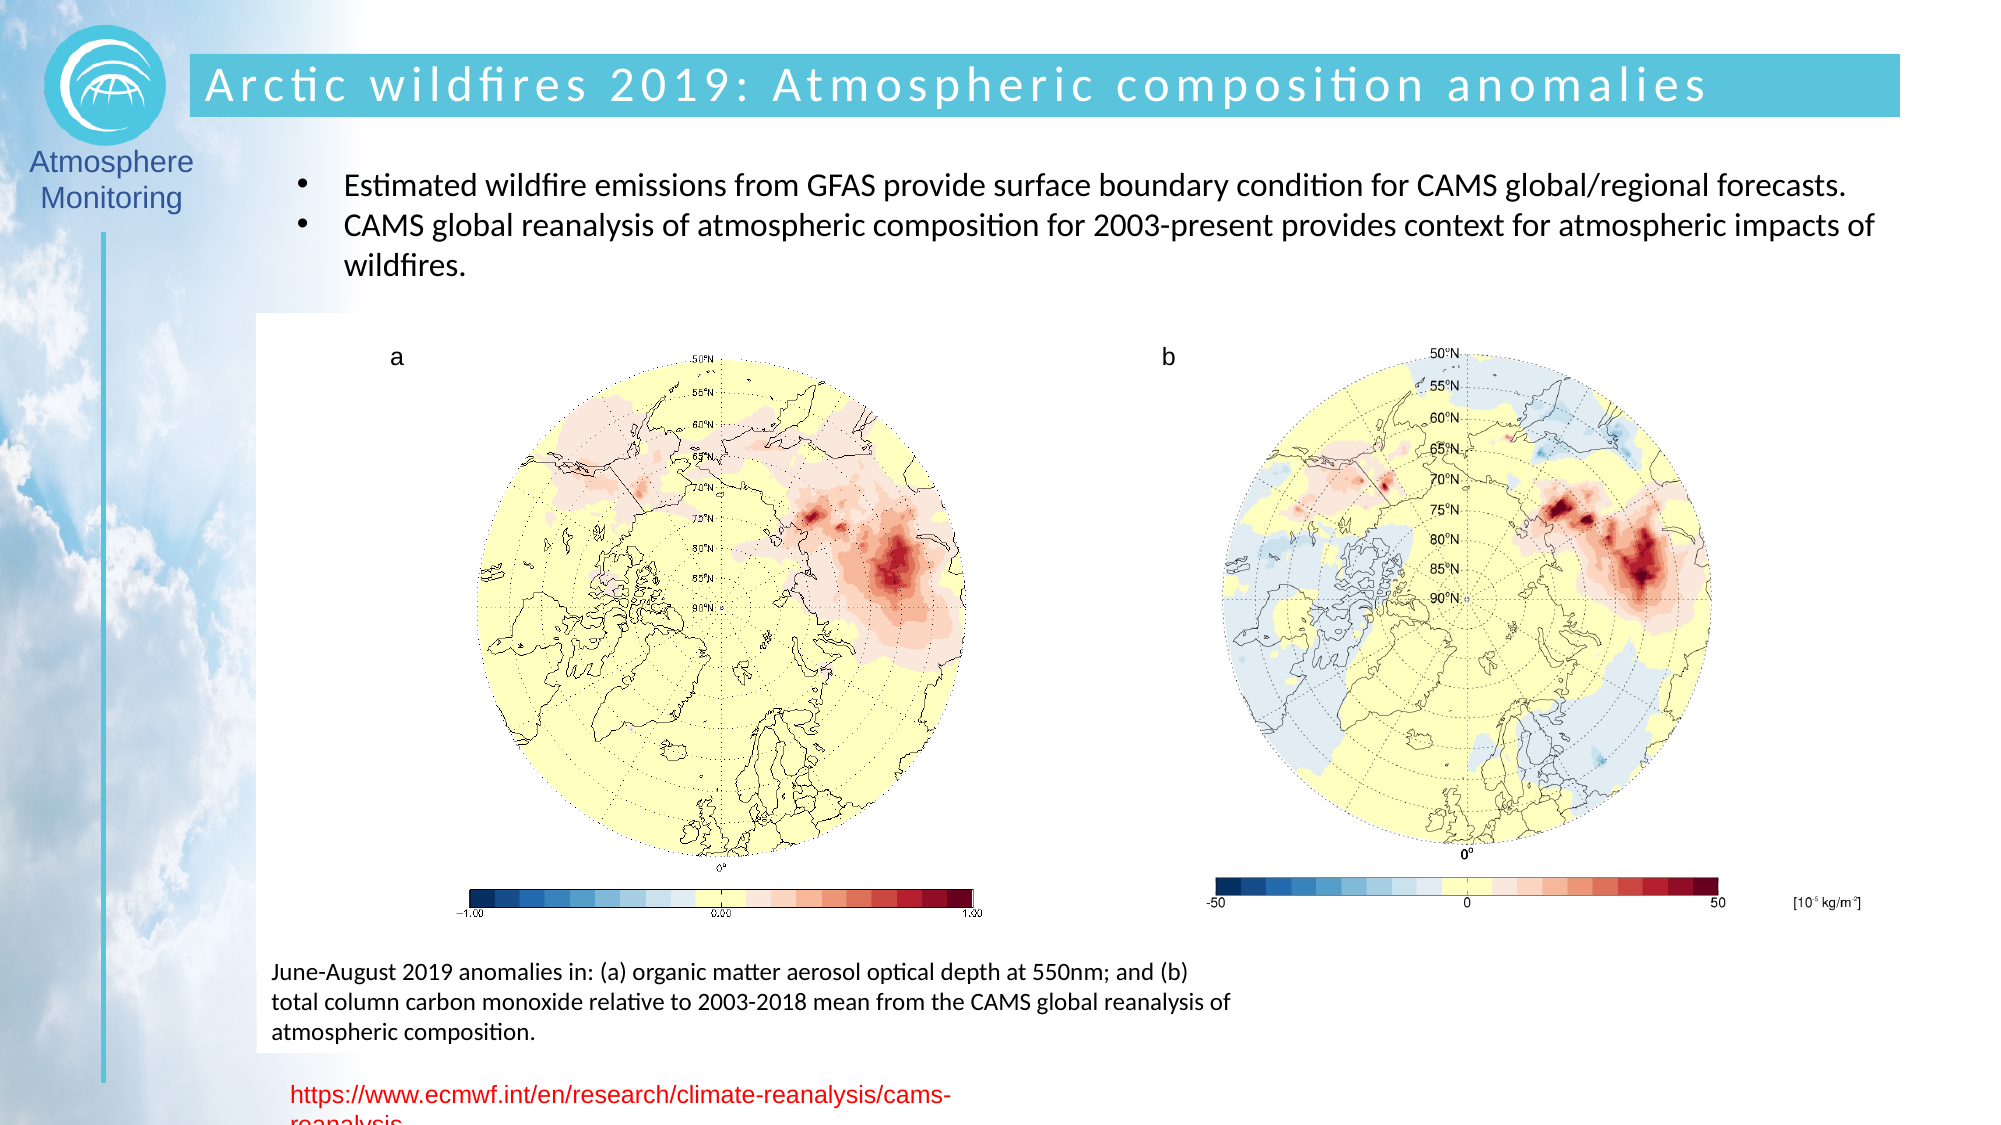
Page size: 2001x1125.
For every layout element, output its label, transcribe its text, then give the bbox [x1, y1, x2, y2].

picture [256, 313, 990, 971]
title Arctic wildfires 2019: Atmospheric composition anomalies [189, 53, 1900, 117]
text_box https://www.ecmwf.int/en/research/climate-reanalysis/cams-reanalysis [275, 1071, 1036, 1125]
picture [33, 9, 186, 152]
text_box Estimated wildfire emissions from GFAS provide surface boundary condition for CAMS global/regional forecasts. CAMS global reanalysis of atmospheric composition for 2003-present provides context for atmospheric impacts of wildfires. [282, 155, 1900, 291]
text_box June-August 2019 anomalies in: (a) organic matter aerosol optical depth at 550nm; and (b) total column carbon monoxide relative to 2003-2018 mean from the CAMS global reanalysis of atmospheric composition. [256, 979, 1258, 1053]
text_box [990, 308, 1901, 971]
